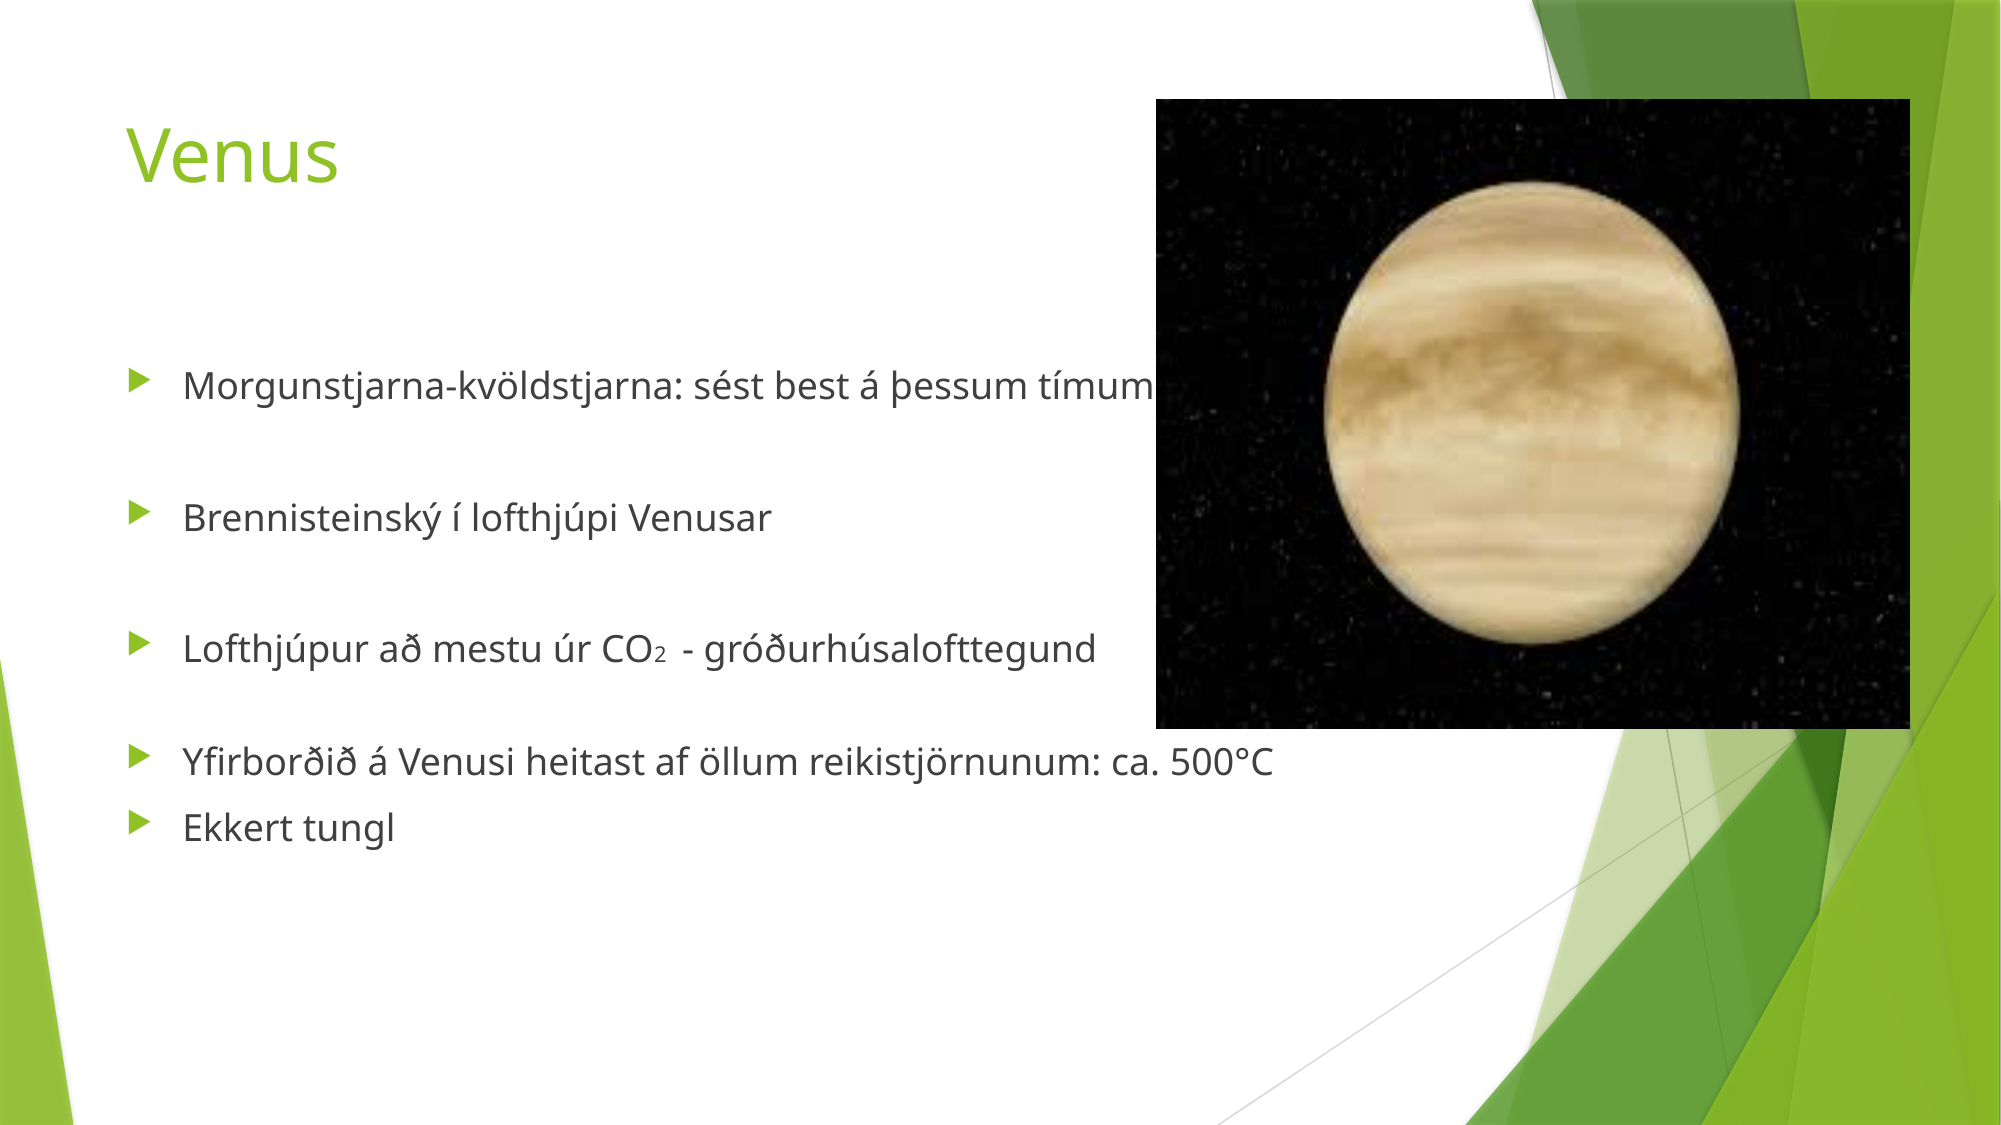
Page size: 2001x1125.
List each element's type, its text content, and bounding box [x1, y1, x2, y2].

title Venus [111, 99, 1155, 317]
list Morgunstjarna-kvöldstjarna: sést best á þessum tímum Brennisteinský í lofthjúpi Venusar Lofthjúpur að mestu úr CO2 - gróðurhúsalofttegund Yfirborðið á Venusi heitast af öllum reikistjörnunum: ca. 500°C Ekkert tungl [111, 354, 1522, 992]
picture [1156, 99, 1911, 730]
